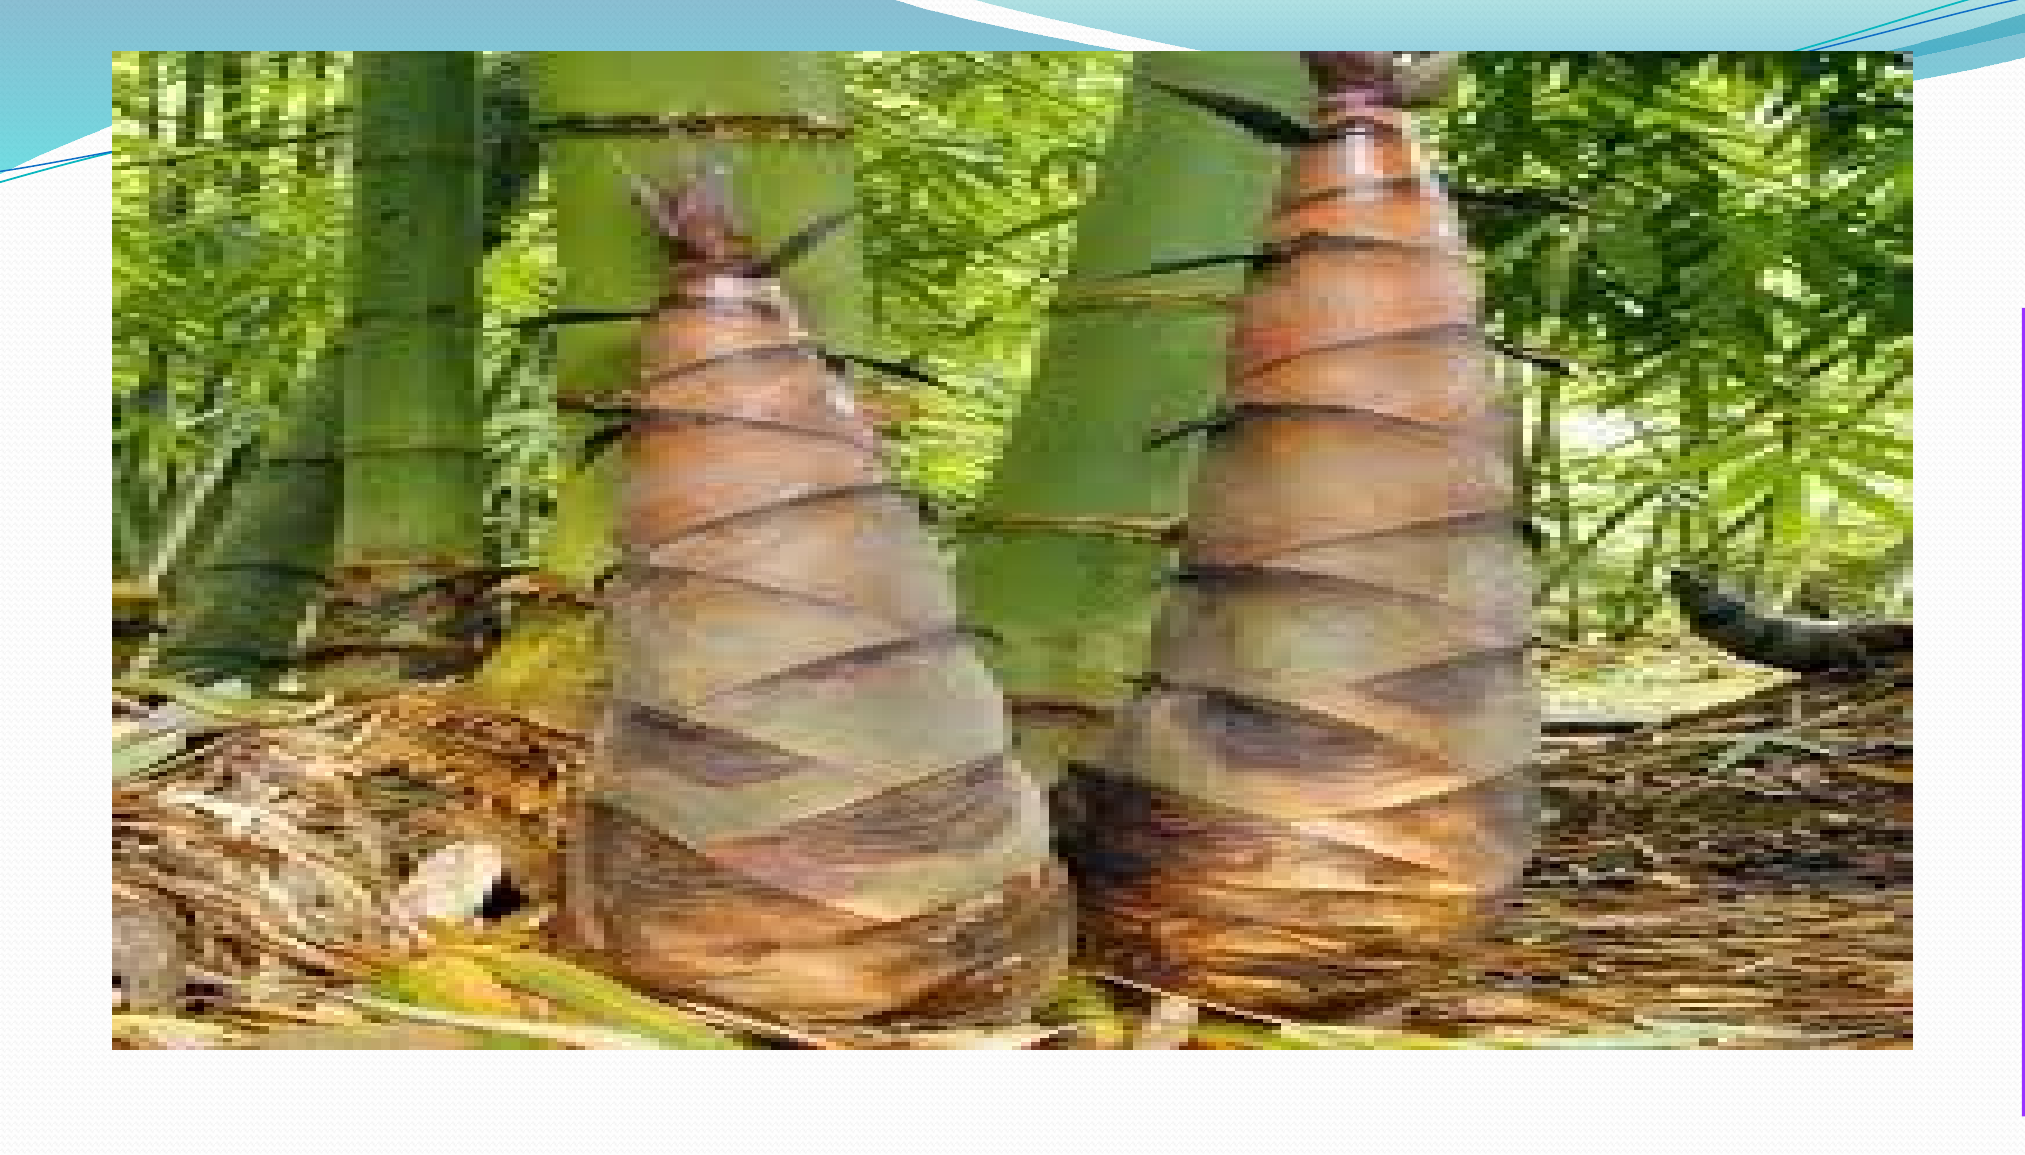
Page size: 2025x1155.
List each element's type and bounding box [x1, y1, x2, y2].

picture [112, 50, 1913, 1050]
